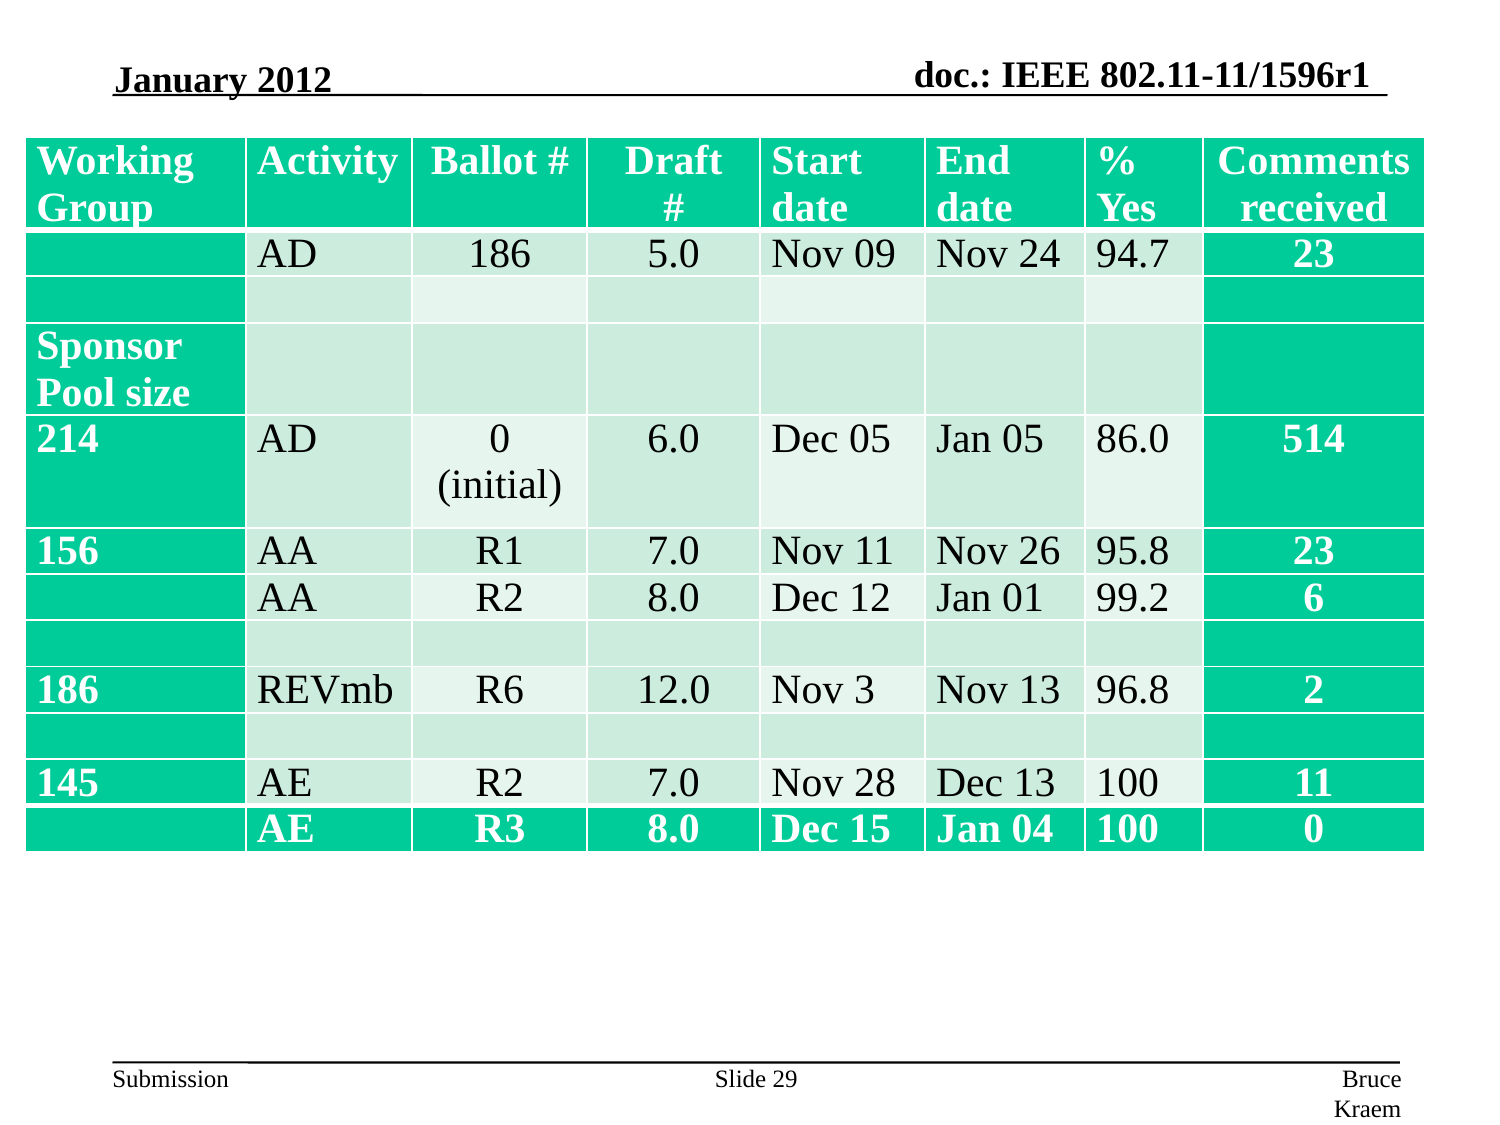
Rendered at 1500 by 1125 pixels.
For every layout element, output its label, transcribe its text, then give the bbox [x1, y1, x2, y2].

table_cell 96.8 [1086, 667, 1202, 712]
table_cell [588, 621, 759, 666]
table_cell [1086, 621, 1202, 666]
table_cell 186 [26, 667, 245, 712]
table_cell 514 [1204, 416, 1424, 527]
table_cell 100 [1086, 808, 1202, 851]
table_cell AD [247, 233, 411, 275]
table_header Draft # [588, 138, 759, 227]
table_cell 86.0 [1086, 416, 1202, 527]
table_cell [1204, 714, 1424, 758]
table_cell [926, 324, 1084, 414]
table_header Activity [247, 138, 411, 227]
table_header End date [926, 138, 1084, 227]
table_cell R2 [413, 575, 586, 619]
footer Bruce Kraemer (Marvell) [1325, 1062, 1402, 1093]
table_cell [588, 324, 759, 414]
table_header Working Group [26, 138, 245, 227]
table_cell [926, 621, 1084, 666]
table_cell REVmb [247, 667, 411, 712]
table_cell [413, 277, 586, 322]
table_cell Nov 13 [926, 667, 1084, 712]
table_cell R1 [413, 529, 586, 573]
table_cell 12.0 [588, 667, 759, 712]
table_cell 7.0 [588, 760, 759, 803]
table_cell [926, 714, 1084, 758]
table_cell [247, 277, 411, 322]
table_cell 7.0 [588, 529, 759, 573]
table_cell [247, 621, 411, 666]
table_cell AE [247, 808, 411, 851]
table_cell [26, 575, 245, 619]
table_cell [26, 277, 245, 322]
table_cell 0 (initial) [413, 416, 586, 527]
table_cell [761, 714, 924, 758]
table_cell [247, 714, 411, 758]
table_cell 95.8 [1086, 529, 1202, 573]
table_cell 94.7 [1086, 233, 1202, 275]
table_cell AE [247, 760, 411, 803]
table_cell [26, 714, 245, 758]
table_cell Dec 12 [761, 575, 924, 619]
table_cell [1204, 277, 1424, 322]
table_cell 100 [1086, 760, 1202, 803]
table_cell Nov 11 [761, 529, 924, 573]
table_cell 11 [1204, 760, 1424, 803]
table_cell Nov 3 [761, 667, 924, 712]
slide_number Slide 29 [712, 1062, 800, 1093]
table_cell R3 [413, 808, 586, 851]
table_cell AA [247, 529, 411, 573]
table_cell Nov 09 [761, 233, 924, 275]
table_cell 156 [26, 529, 245, 573]
table_cell Nov 24 [926, 233, 1084, 275]
table_cell 186 [413, 233, 586, 275]
table_cell Dec 05 [761, 416, 924, 527]
table_cell 5.0 [588, 233, 759, 275]
table_header Ballot # [413, 138, 586, 227]
table_cell [1204, 324, 1424, 414]
table_header Start date [761, 138, 924, 227]
table_cell 214 [26, 416, 245, 527]
table_cell [26, 233, 245, 275]
table_cell [926, 277, 1084, 322]
table_cell [247, 324, 411, 414]
table_cell [1204, 621, 1424, 666]
table_cell [26, 621, 245, 666]
table_cell [761, 324, 924, 414]
table_cell [761, 621, 924, 666]
table_cell 6 [1204, 575, 1424, 619]
table_cell 6.0 [588, 416, 759, 527]
table_cell 8.0 [588, 808, 759, 851]
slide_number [114, 54, 375, 100]
table_cell Nov 28 [761, 760, 924, 803]
table_cell 8.0 [588, 575, 759, 619]
table_cell [1086, 277, 1202, 322]
table_cell AD [247, 416, 411, 527]
table_cell R2 [413, 760, 586, 803]
table_cell [1086, 324, 1202, 414]
table_cell Jan 04 [926, 808, 1084, 851]
table_cell [588, 277, 759, 322]
table_cell AA [247, 575, 411, 619]
table_cell Dec 13 [926, 760, 1084, 803]
table_cell Dec 15 [761, 808, 924, 851]
table_cell [761, 277, 924, 322]
table_cell 0 [1204, 808, 1424, 851]
table_cell [413, 714, 586, 758]
table_cell 23 [1204, 233, 1424, 275]
table_cell R6 [413, 667, 586, 712]
table_cell [1086, 714, 1202, 758]
table_cell [588, 714, 759, 758]
table_cell [413, 621, 586, 666]
table_cell Jan 05 [926, 416, 1084, 527]
table_cell 23 [1204, 529, 1424, 573]
table_cell 2 [1204, 667, 1424, 712]
table_header Comments received [1204, 138, 1424, 227]
table_cell Sponsor Pool size [26, 324, 245, 414]
table_header % Yes [1086, 138, 1202, 227]
table_cell [413, 324, 586, 414]
table_cell 99.2 [1086, 575, 1202, 619]
table_cell Nov 26 [926, 529, 1084, 573]
table_cell Jan 01 [926, 575, 1084, 619]
table_cell 145 [26, 760, 245, 803]
table_cell [26, 808, 245, 851]
